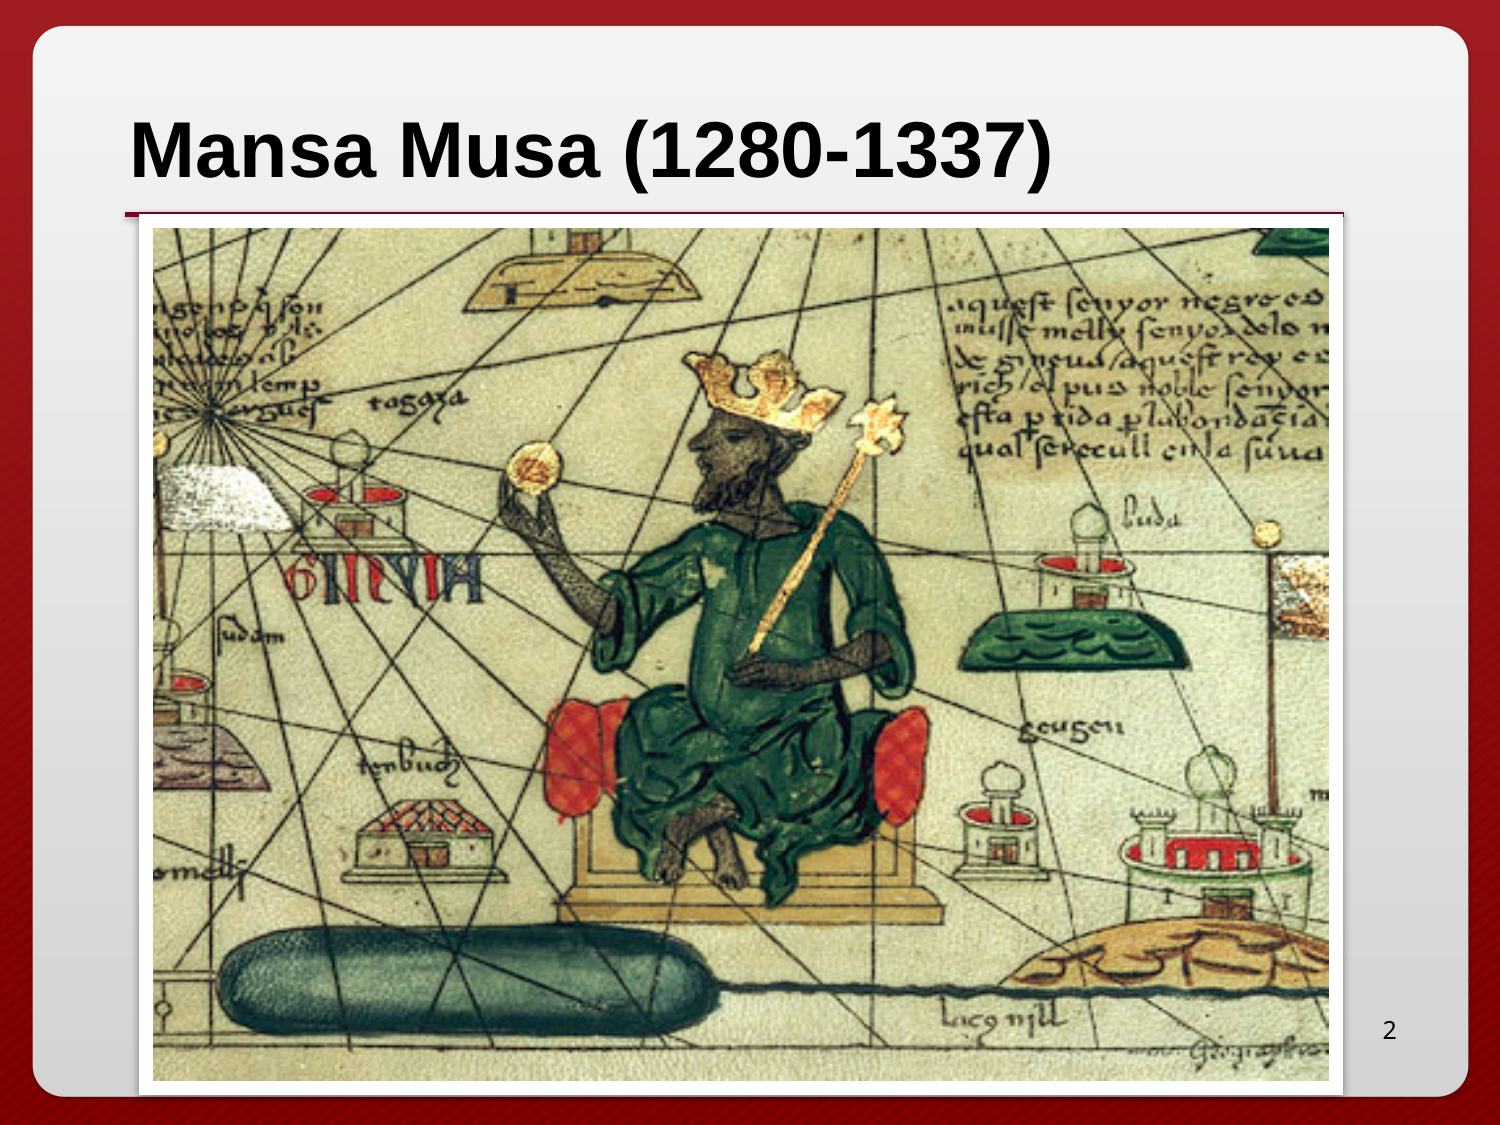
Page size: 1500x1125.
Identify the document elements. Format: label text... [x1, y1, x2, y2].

picture [0, 0, 1500, 1125]
text_box [1350, 884, 1500, 990]
title Mansa Musa (1280-1337) [115, 90, 1372, 184]
picture [153, 227, 1329, 1082]
